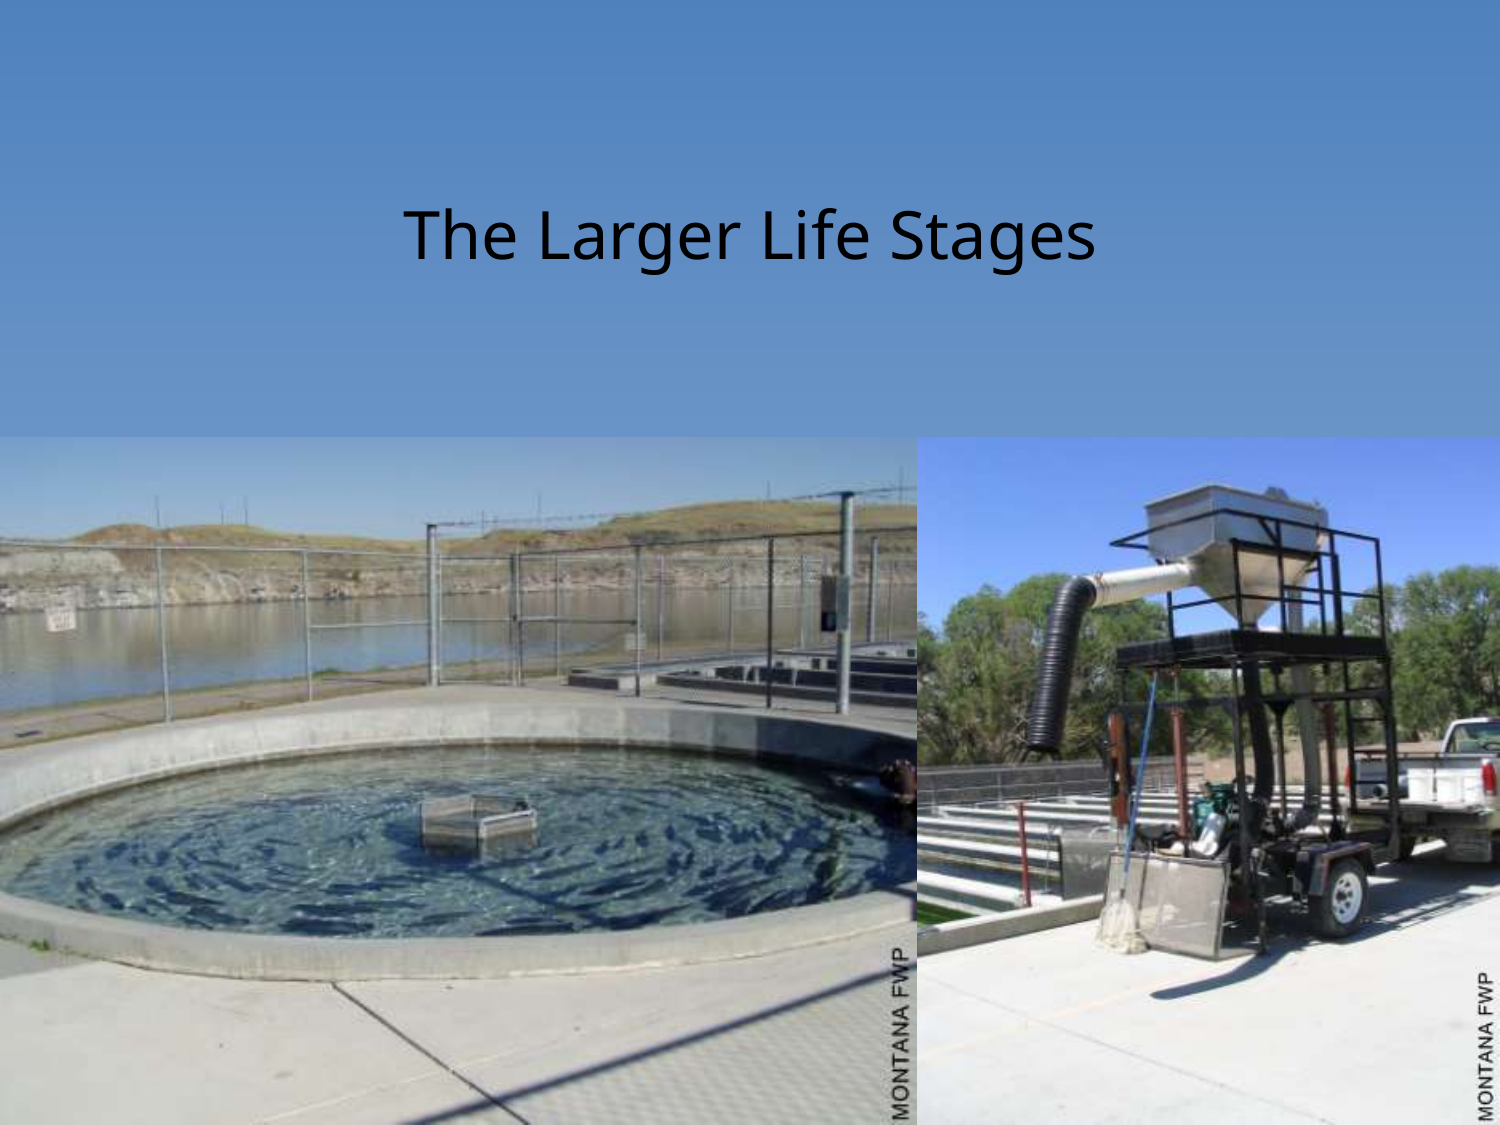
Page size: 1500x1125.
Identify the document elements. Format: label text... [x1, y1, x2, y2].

title The Larger Life Stages [179, 134, 1323, 332]
picture [0, 437, 1500, 1125]
